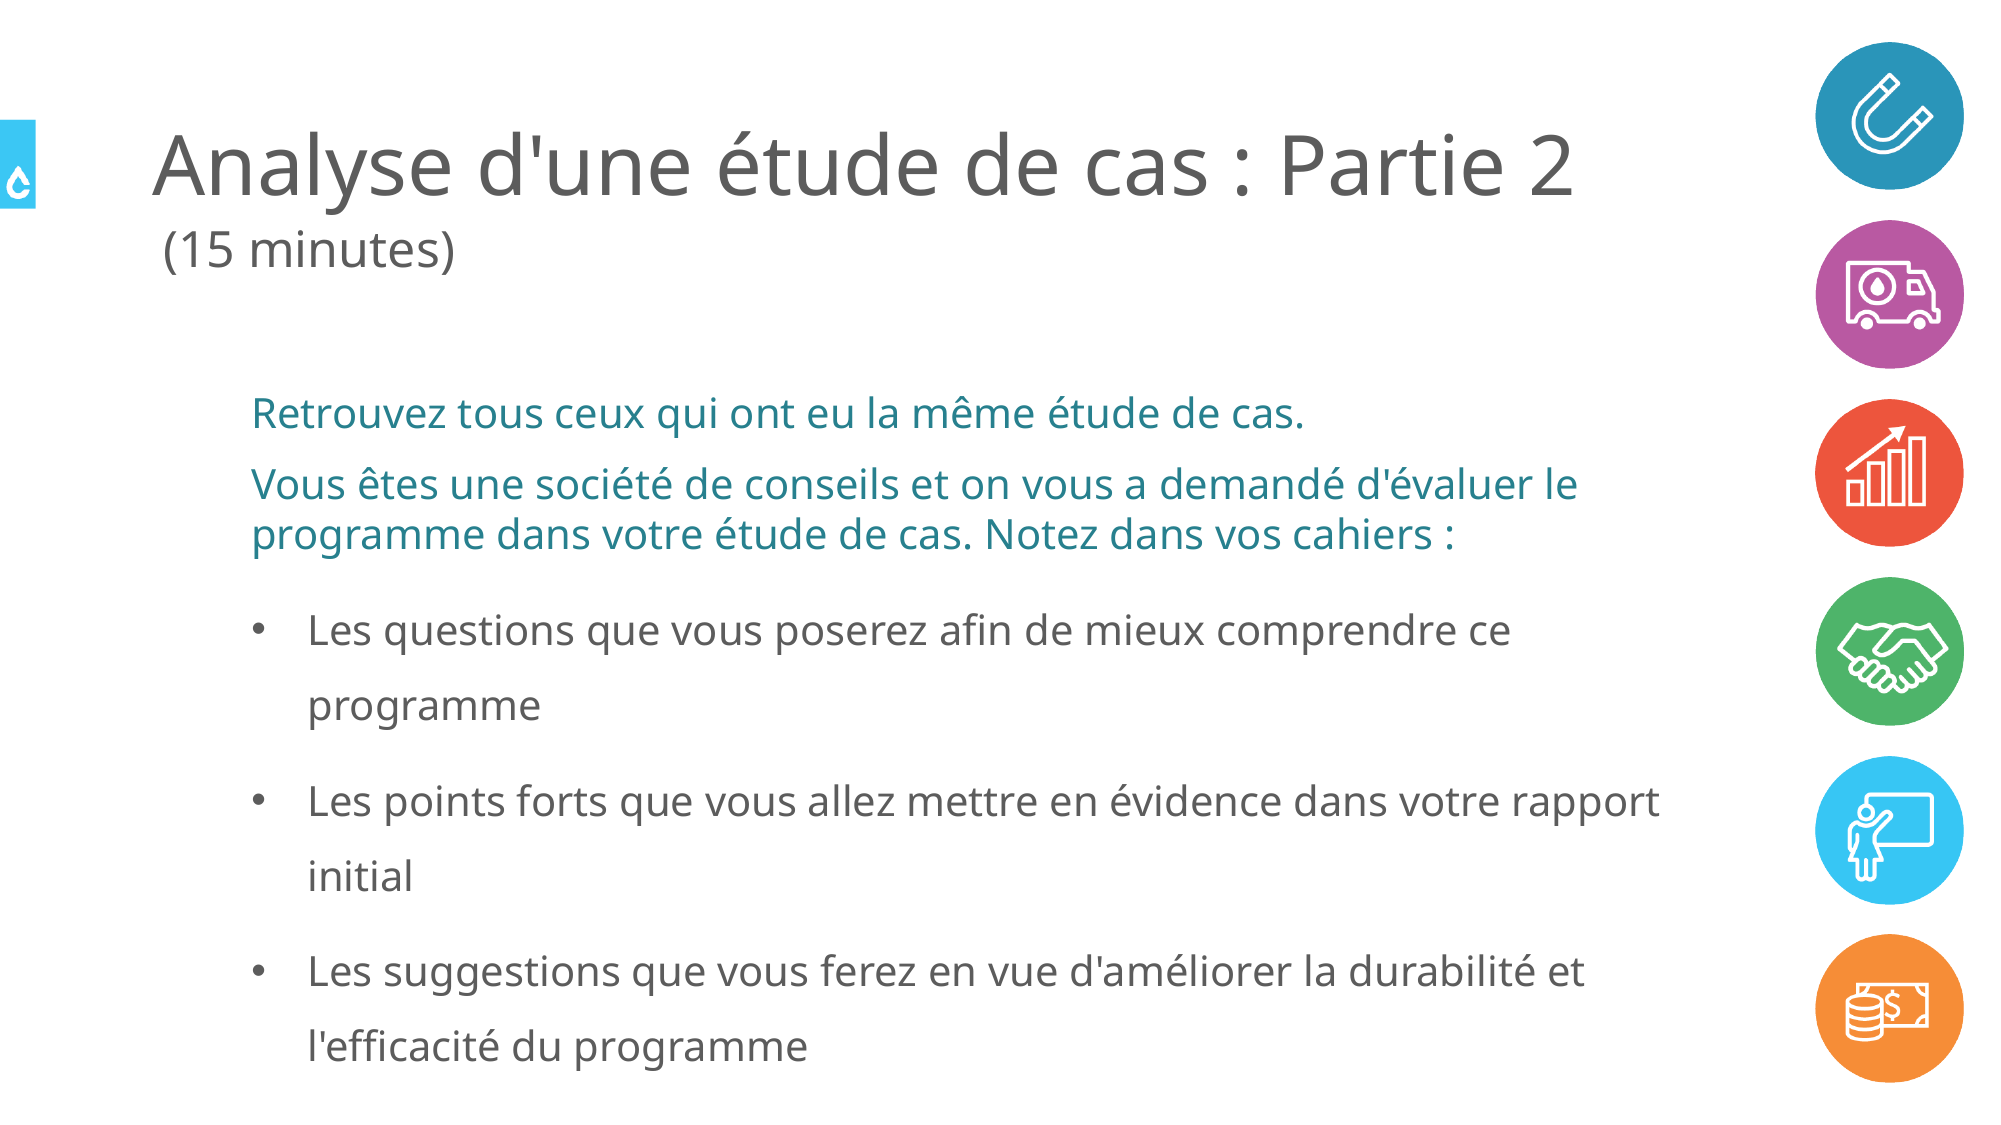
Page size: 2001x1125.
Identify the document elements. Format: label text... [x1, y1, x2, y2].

title Analyse d'une étude de cas : Partie 2 [137, 59, 1815, 278]
list Retrouvez tous ceux qui ont eu la même étude de cas. Vous êtes une société de conseils et on vous a demandé d'évaluer le programme dans votre étude de cas. Notez dans vos cahiers : Les questions que vous poserez afin de mieux comprendre ce programme Les points forts que vous allez mettre en évidence dans votre rapport initial Les suggestions que vous ferez en vue d'améliorer la durabilité et l'efficacité du programme [236, 361, 1772, 987]
text_box (15 minutes) [148, 142, 1815, 361]
picture [0, 119, 36, 209]
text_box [1815, 42, 1964, 1083]
